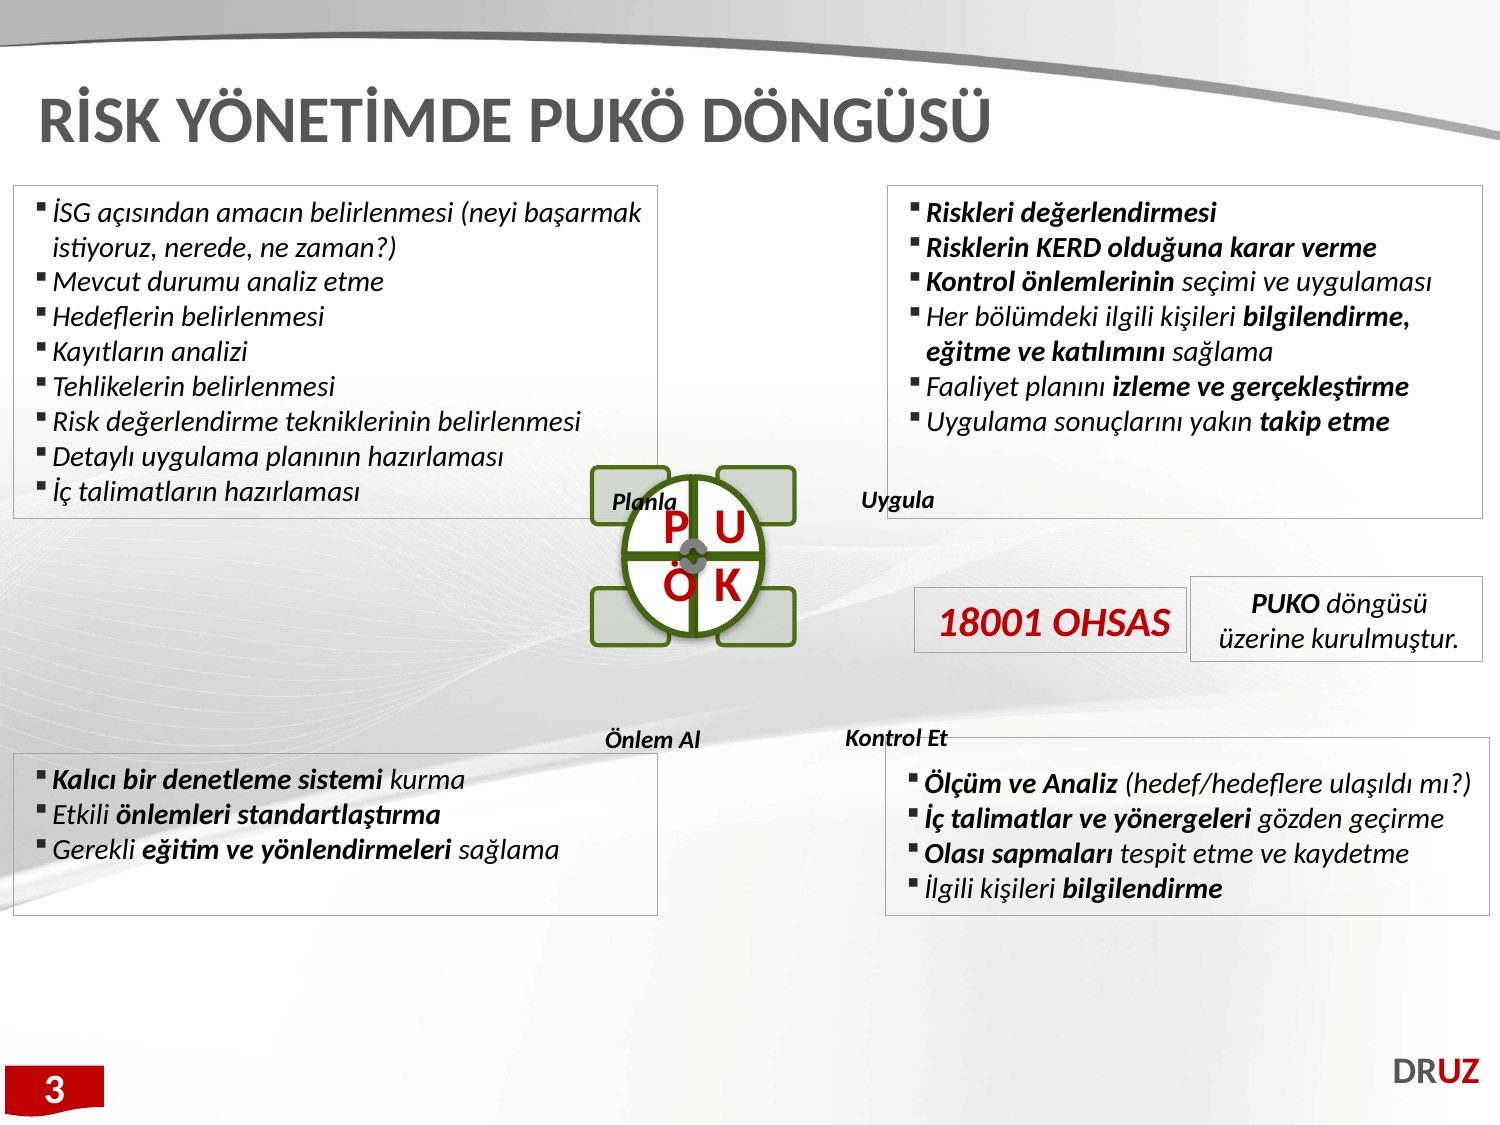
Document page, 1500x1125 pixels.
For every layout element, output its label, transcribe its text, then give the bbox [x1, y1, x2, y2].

text_box PUKO döngüsü üzerine kurulmuştur. [1190, 576, 1483, 662]
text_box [578, 454, 970, 782]
text_box Ölçüm ve Analiz (hedef/hedeflere ulaşıldı mı?) İç talimatlar ve yönergeleri gözden geçirme Olası sapmaları tespit etme ve kaydetme İlgili kişileri bilgilendirme [885, 737, 1490, 916]
text_box DRUZ [1379, 1046, 1480, 1125]
text_box 3 [3, 1063, 106, 1119]
text_box 18001 OHSAS [975, 587, 1187, 653]
picture [0, 0, 1500, 1125]
text_box RİSK YÖNETİMDE PUKÖ DÖNGÜSÜ [38, 67, 1485, 174]
text_box İSG açısından amacın belirlenmesi (neyi başarmak istiyoruz, nerede, ne zaman?) Mevcut durumu analiz etme Hedeflerin belirlenmesi Kayıtların analizi Tehlikelerin belirlenmesi Risk değerlendirme tekniklerinin belirlenmesi Detaylı uygulama planının hazırlaması İç talimatların hazırlaması [13, 185, 658, 519]
text_box Kalıcı bir denetleme sistemi kurma Etkili önlemleri standartlaştırma Gerekli eğitim ve yönlendirmeleri sağlama [13, 753, 658, 916]
text_box Riskleri değerlendirmesi Risklerin KERD olduğuna karar verme Kontrol önlemlerinin seçimi ve uygulaması Her bölümdeki ilgili kişileri bilgilendirme, eğitme ve katılımını sağlama Faaliyet planını izleme ve gerçekleştirme Uygulama sonuçlarını yakın takip etme [887, 185, 1483, 519]
